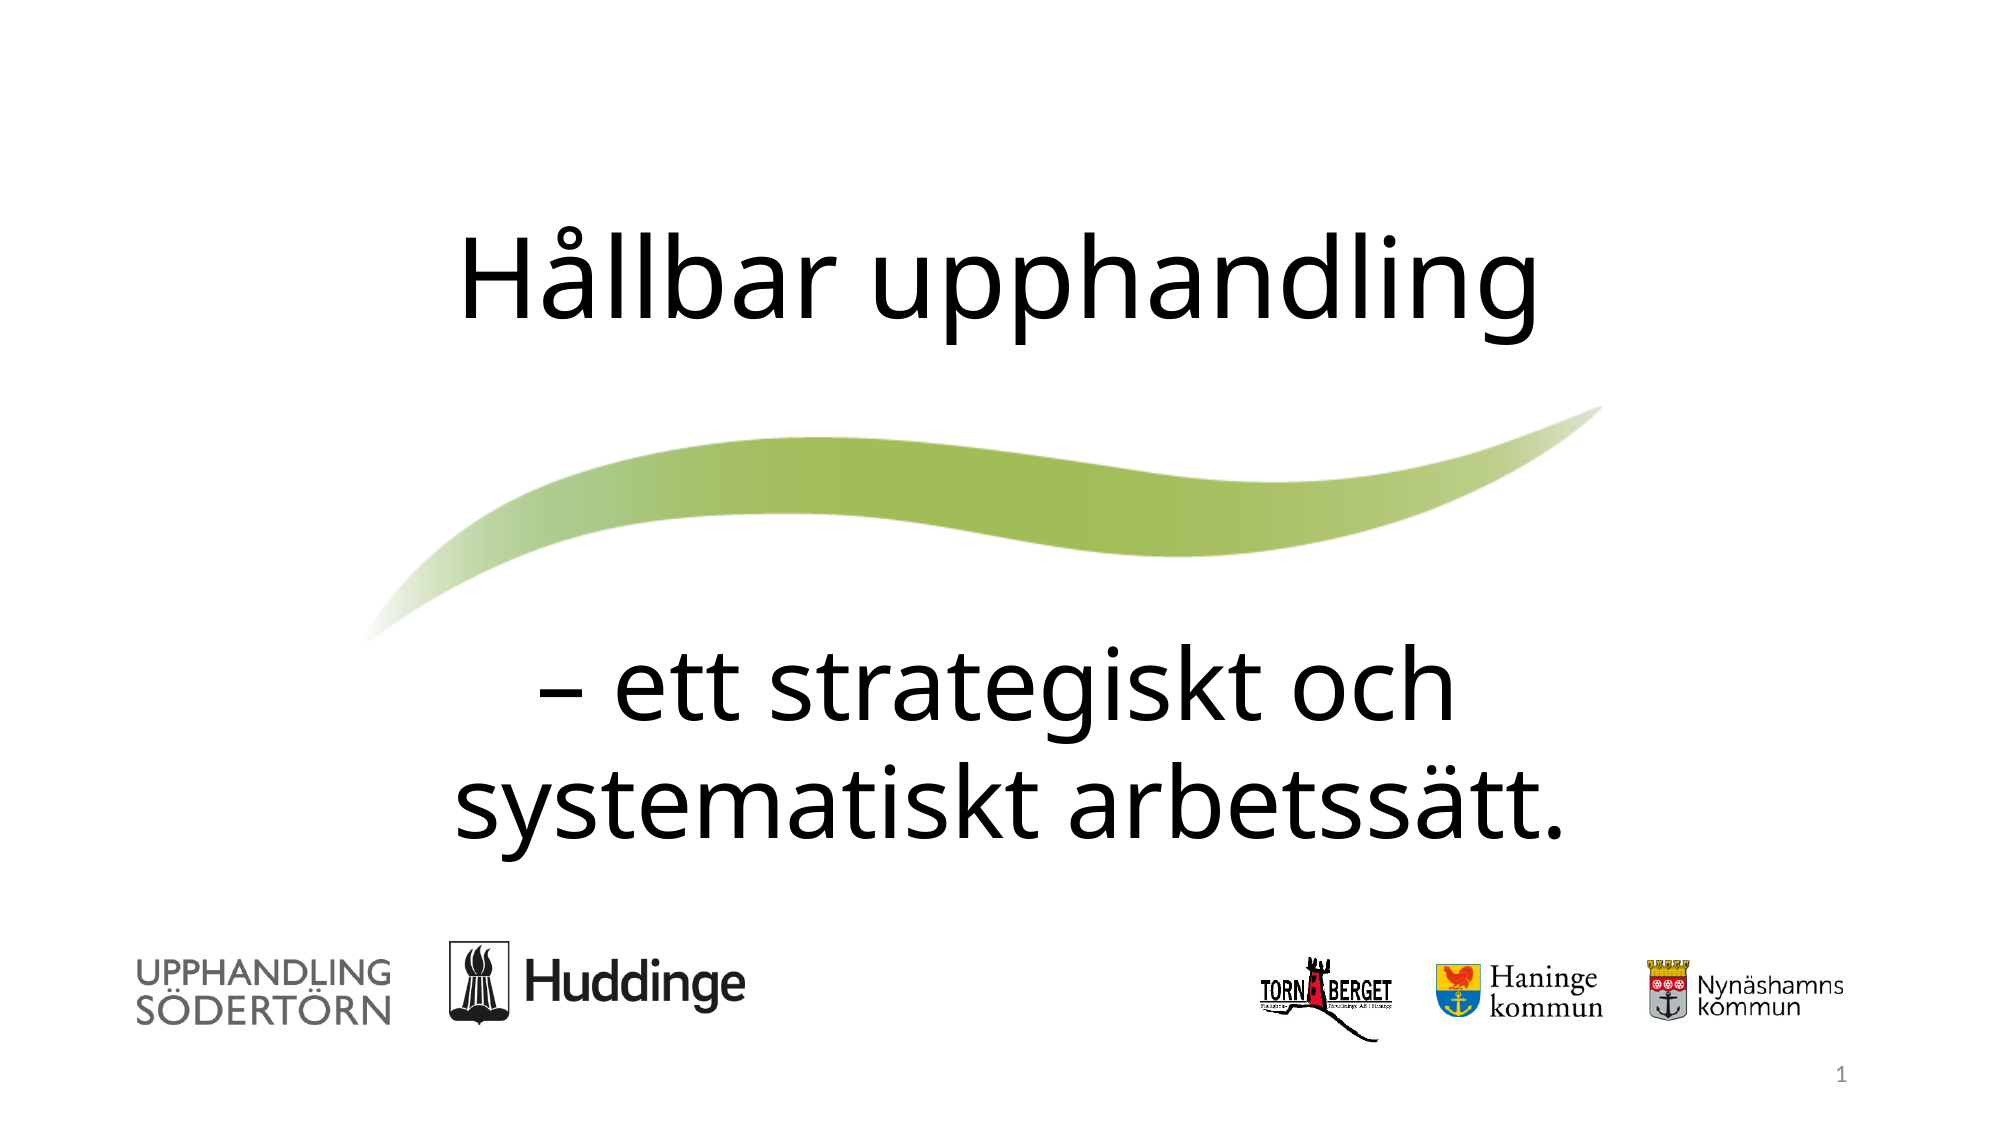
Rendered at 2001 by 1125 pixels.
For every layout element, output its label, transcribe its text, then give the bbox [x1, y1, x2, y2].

picture [1436, 964, 1603, 1017]
slide_number 1 [1412, 1042, 1863, 1103]
picture [449, 941, 745, 1025]
picture [358, 527, 1605, 626]
subtitle – ett strategiskt och systematiskt arbetssätt. [224, 626, 1724, 842]
title Hållbar upphandling [249, 37, 1750, 527]
picture [1647, 960, 1843, 1021]
picture [1260, 957, 1398, 1046]
picture [137, 959, 390, 1025]
